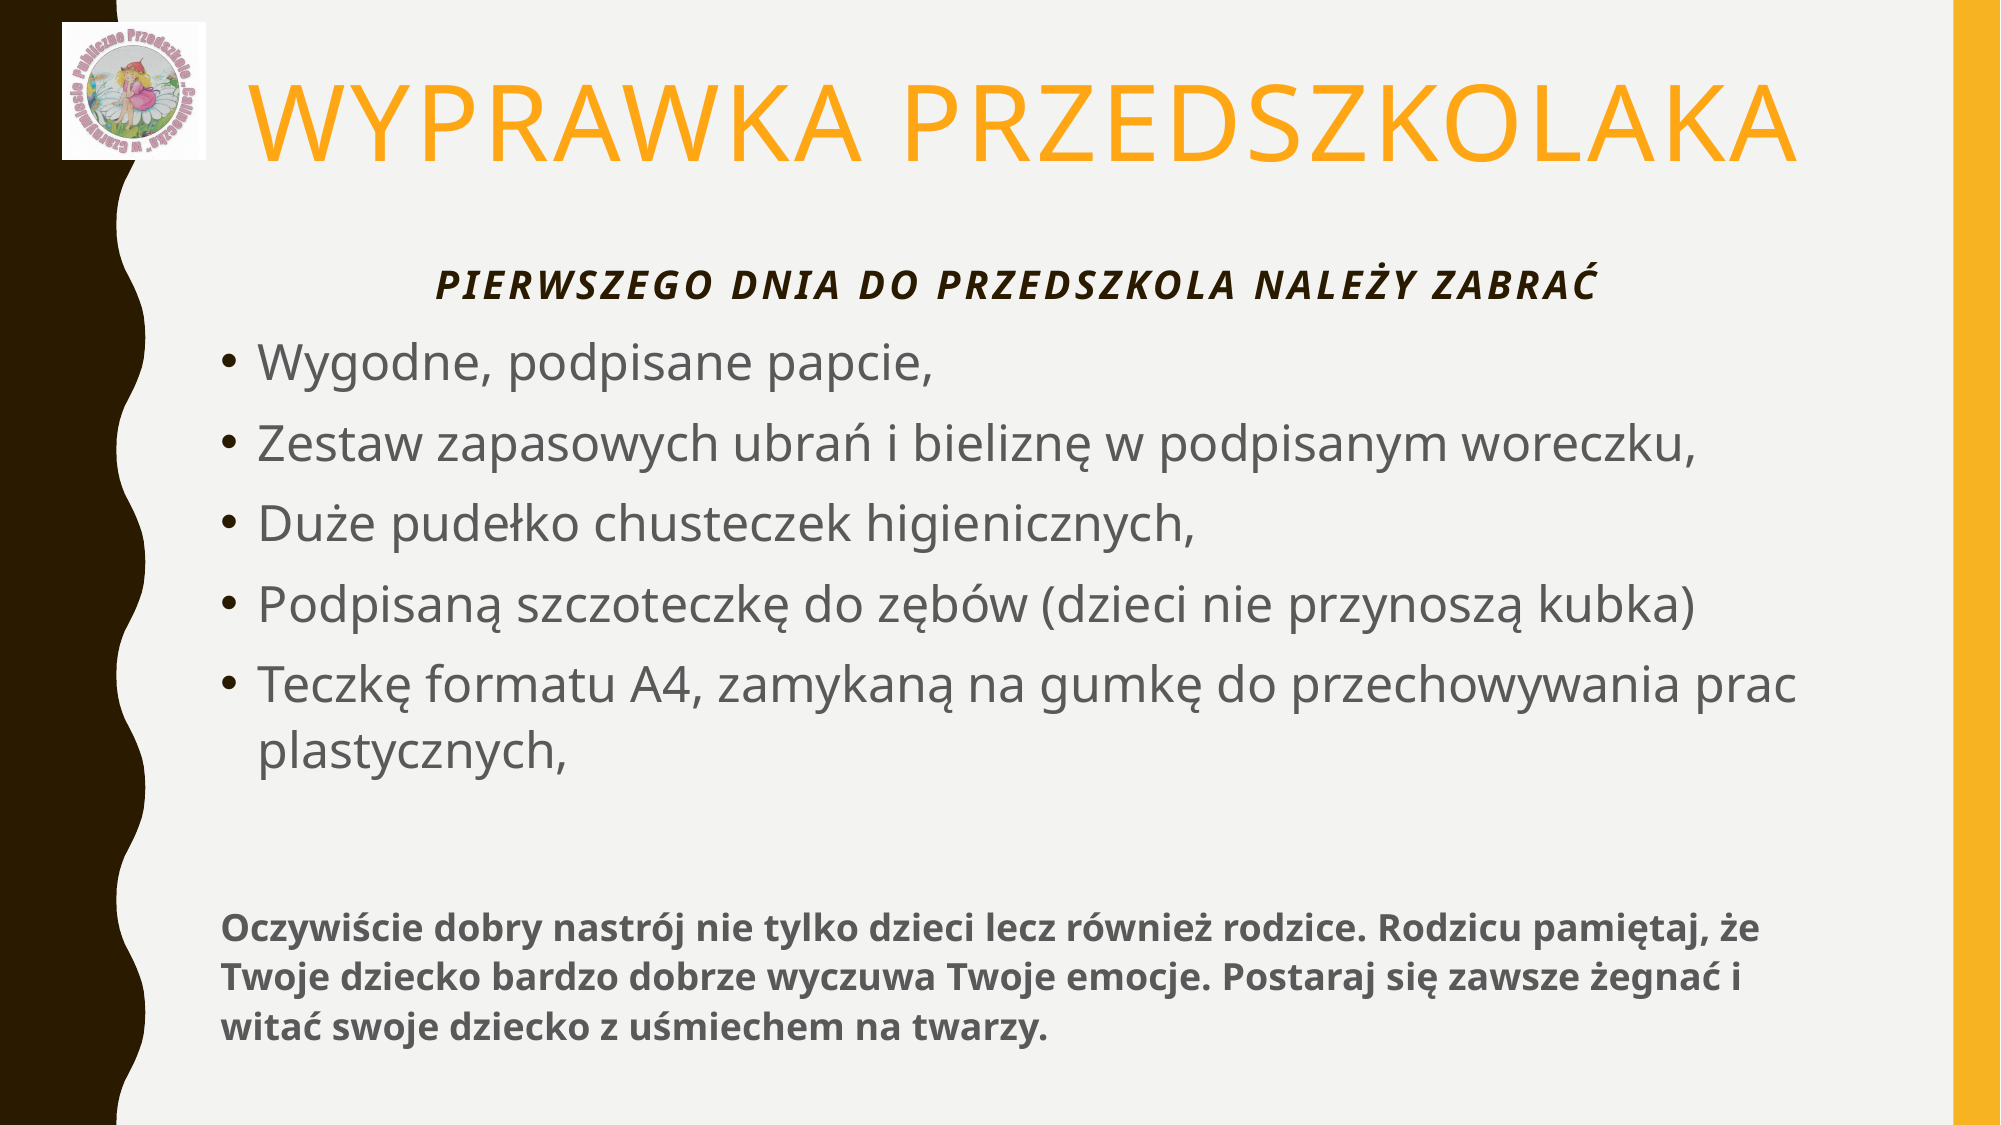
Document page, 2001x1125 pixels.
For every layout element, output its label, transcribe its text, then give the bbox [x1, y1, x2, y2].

picture [62, 22, 206, 160]
list Pierwszego dnia do przedszkola należy zabrać [206, 210, 1857, 315]
title WYPRAWKA PRZEDSZKOLAKA [205, 62, 1875, 209]
list Wygodne, podpisane papcie, Zestaw zapasowych ubrań i bieliznę w podpisanym woreczku, Duże pudełko chusteczek higienicznych, Podpisaną szczoteczkę do zębów (dzieci nie przynoszą kubka) Teczkę formatu A4, zamykaną na gumkę do przechowywania prac plastycznych, Oczywiście dobry nastrój nie tylko dzieci lecz również rodzice. Rodzicu pamiętaj, że Twoje dziecko bardzo dobrze wyczuwa Twoje emocje. Postaraj się zawsze żegnać i witać swoje dziecko z uśmiechem na twarzy. [205, 316, 1837, 1109]
